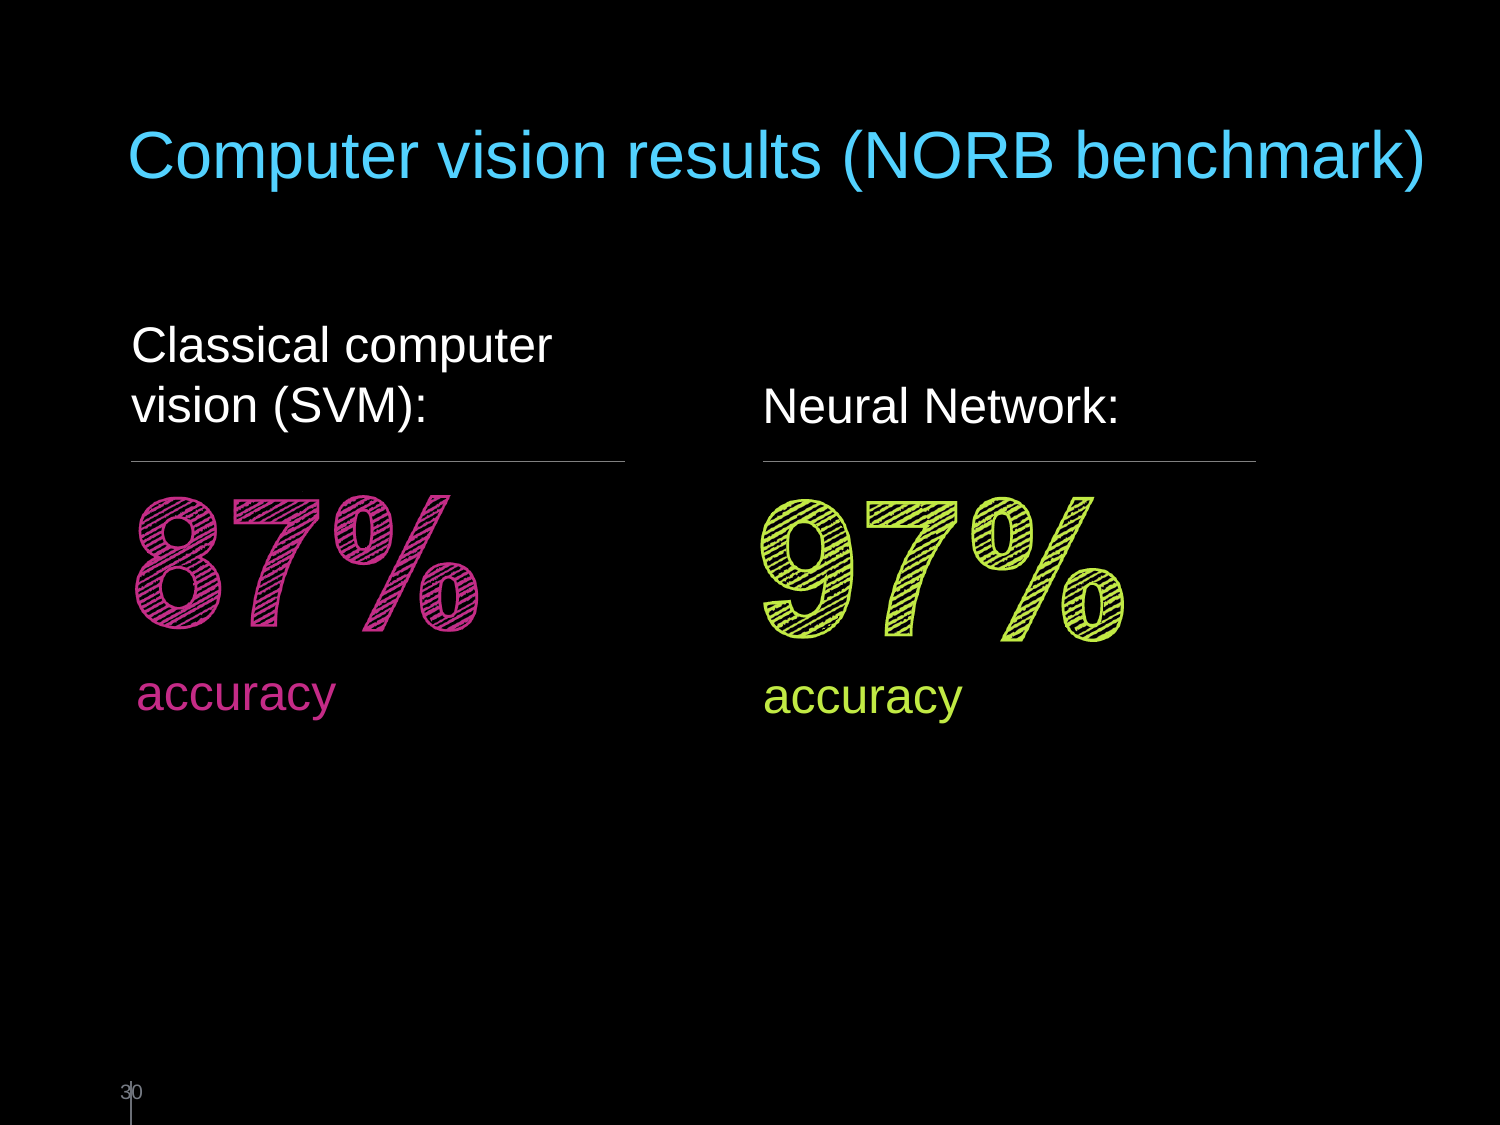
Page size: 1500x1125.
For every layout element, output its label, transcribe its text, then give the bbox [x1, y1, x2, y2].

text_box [113, 304, 626, 730]
title Computer vision results (NORB benchmark) [112, 112, 1473, 200]
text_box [732, 365, 1257, 732]
